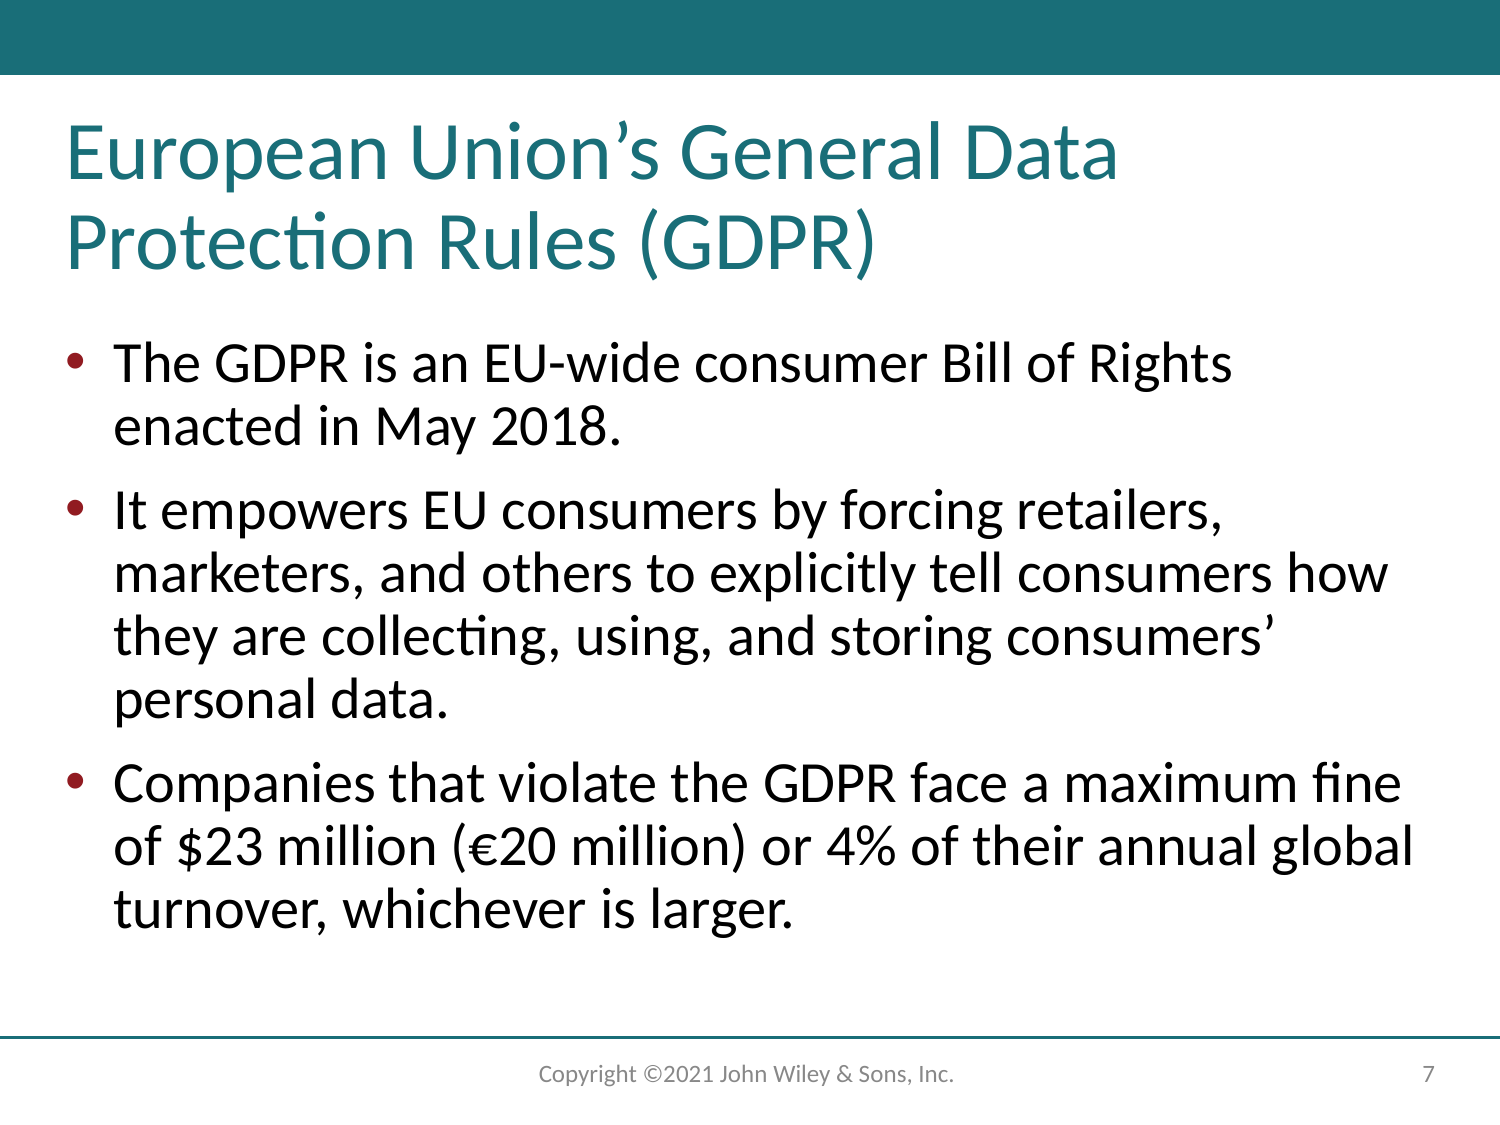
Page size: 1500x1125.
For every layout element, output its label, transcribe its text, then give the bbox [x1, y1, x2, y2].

footer Copyright ©2021 John Wiley & Sons, Inc. [496, 1042, 1004, 1103]
title European Union’s General Data Protection Rules (GDPR) [50, 99, 1452, 260]
list The GDPR is an EU-wide consumer Bill of Rights enacted in May 2018. It empowers EU consumers by forcing retailers, marketers, and others to explicitly tell consumers how they are collecting, using, and storing consumers’ personal data. Companies that violate the GDPR face a maximum fine of $23 million (€20 million) or 4% of their annual global turnover, whichever is larger. [50, 324, 1450, 1025]
slide_number ‹#› [1059, 1042, 1450, 1103]
